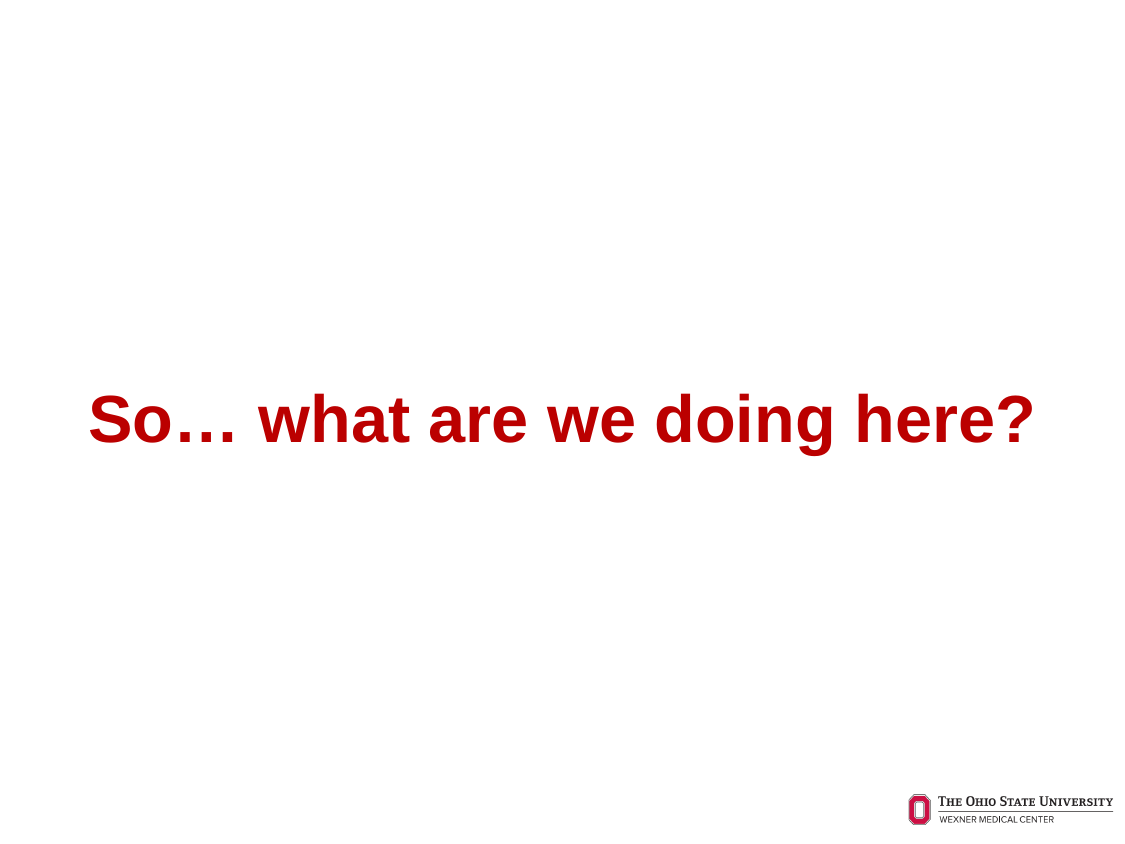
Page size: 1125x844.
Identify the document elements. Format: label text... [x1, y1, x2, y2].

title So… what are we doing here? [52, 388, 1073, 456]
